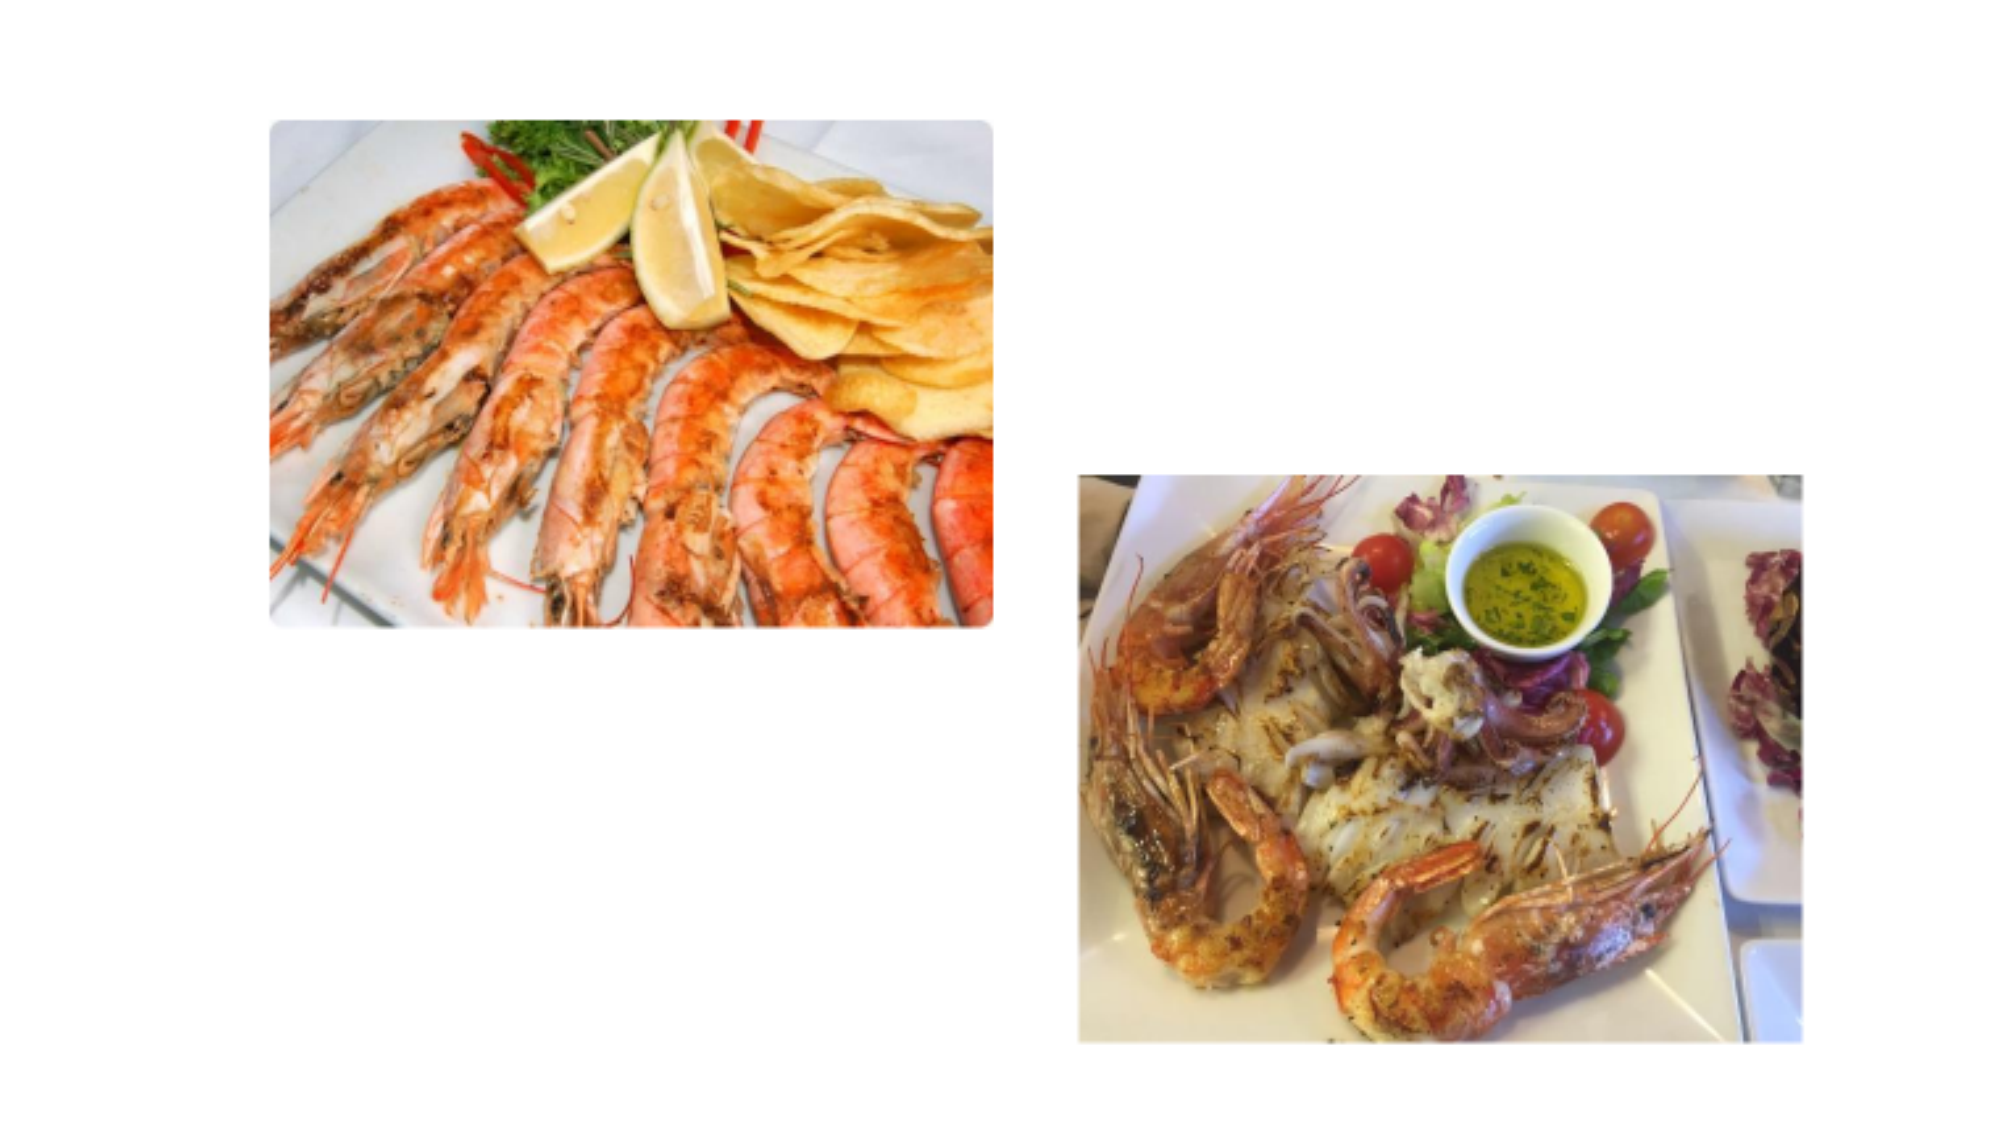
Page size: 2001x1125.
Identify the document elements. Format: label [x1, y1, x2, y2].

picture [152, 88, 1836, 1078]
